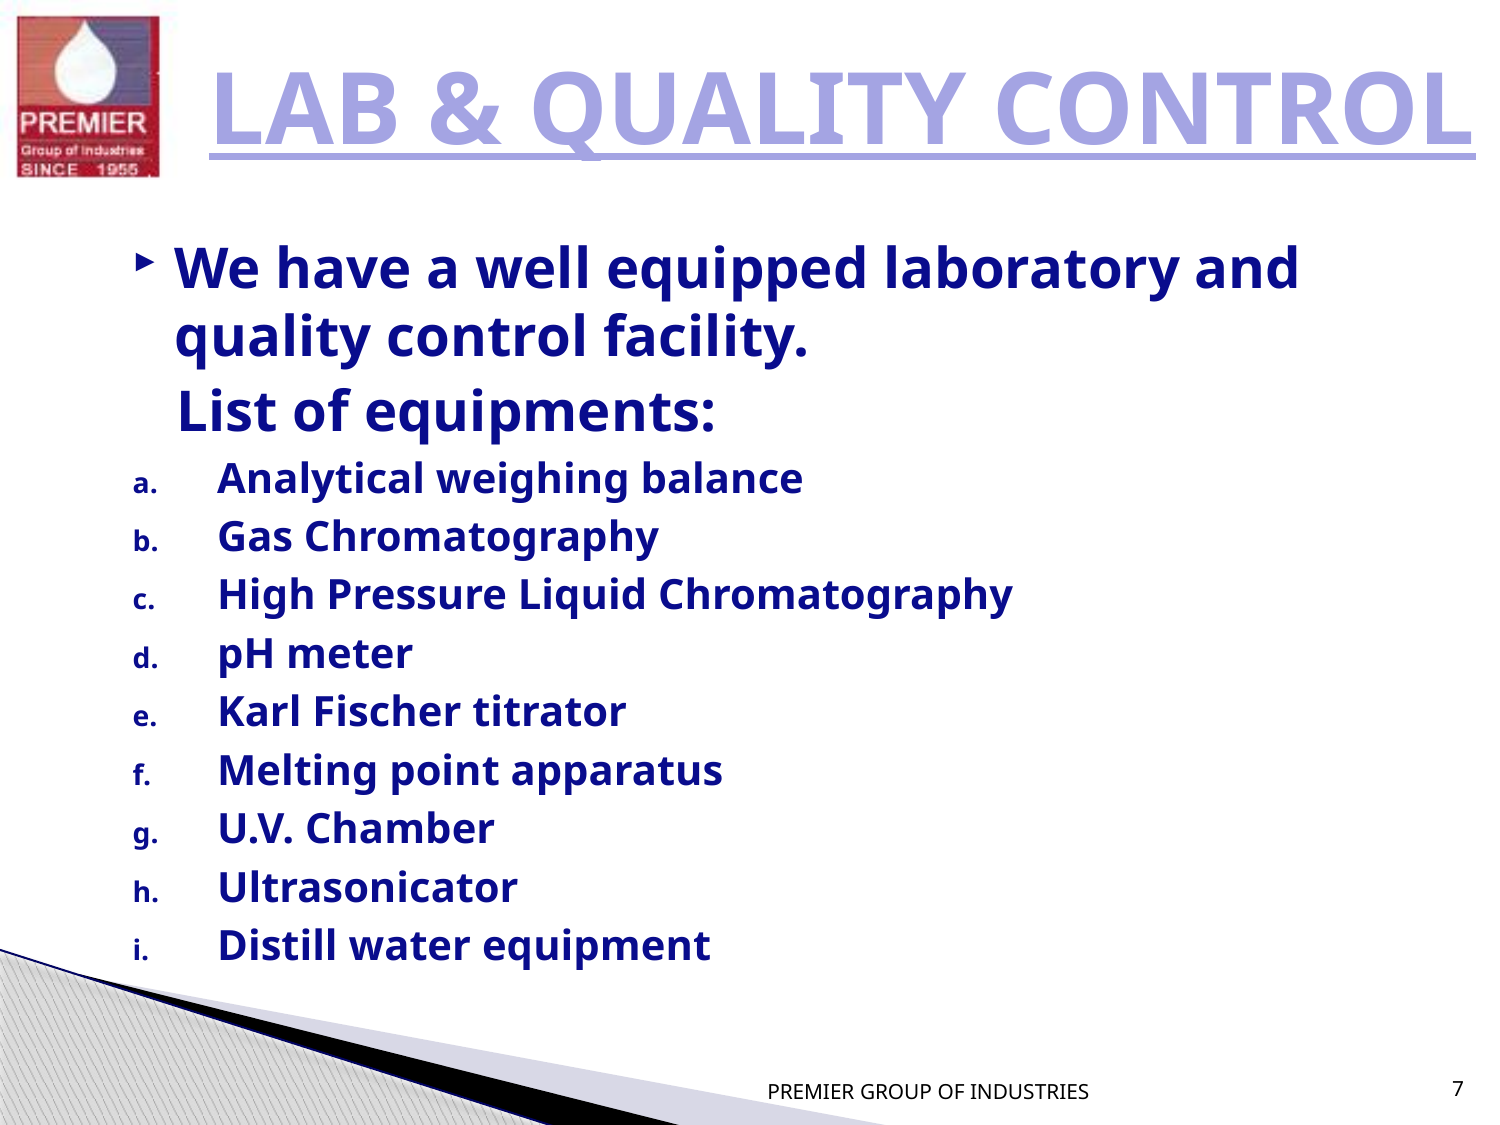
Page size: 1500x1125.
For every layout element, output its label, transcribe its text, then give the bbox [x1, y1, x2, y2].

picture [0, 0, 201, 201]
slide_number 7 [1418, 1051, 1479, 1112]
text_box We have a well equipped laboratory and quality control facility. List of equipments: Analytical weighing balance Gas Chromatography High Pressure Liquid Chromatography pH meter Karl Fischer titrator Melting point apparatus U.V. Chamber Ultrasonicator Distill water equipment [99, 224, 1450, 1038]
text_box LAB & QUALITY CONTROL [206, 37, 1500, 173]
footer PREMIER GROUP OF INDUSTRIES [718, 1051, 1105, 1112]
